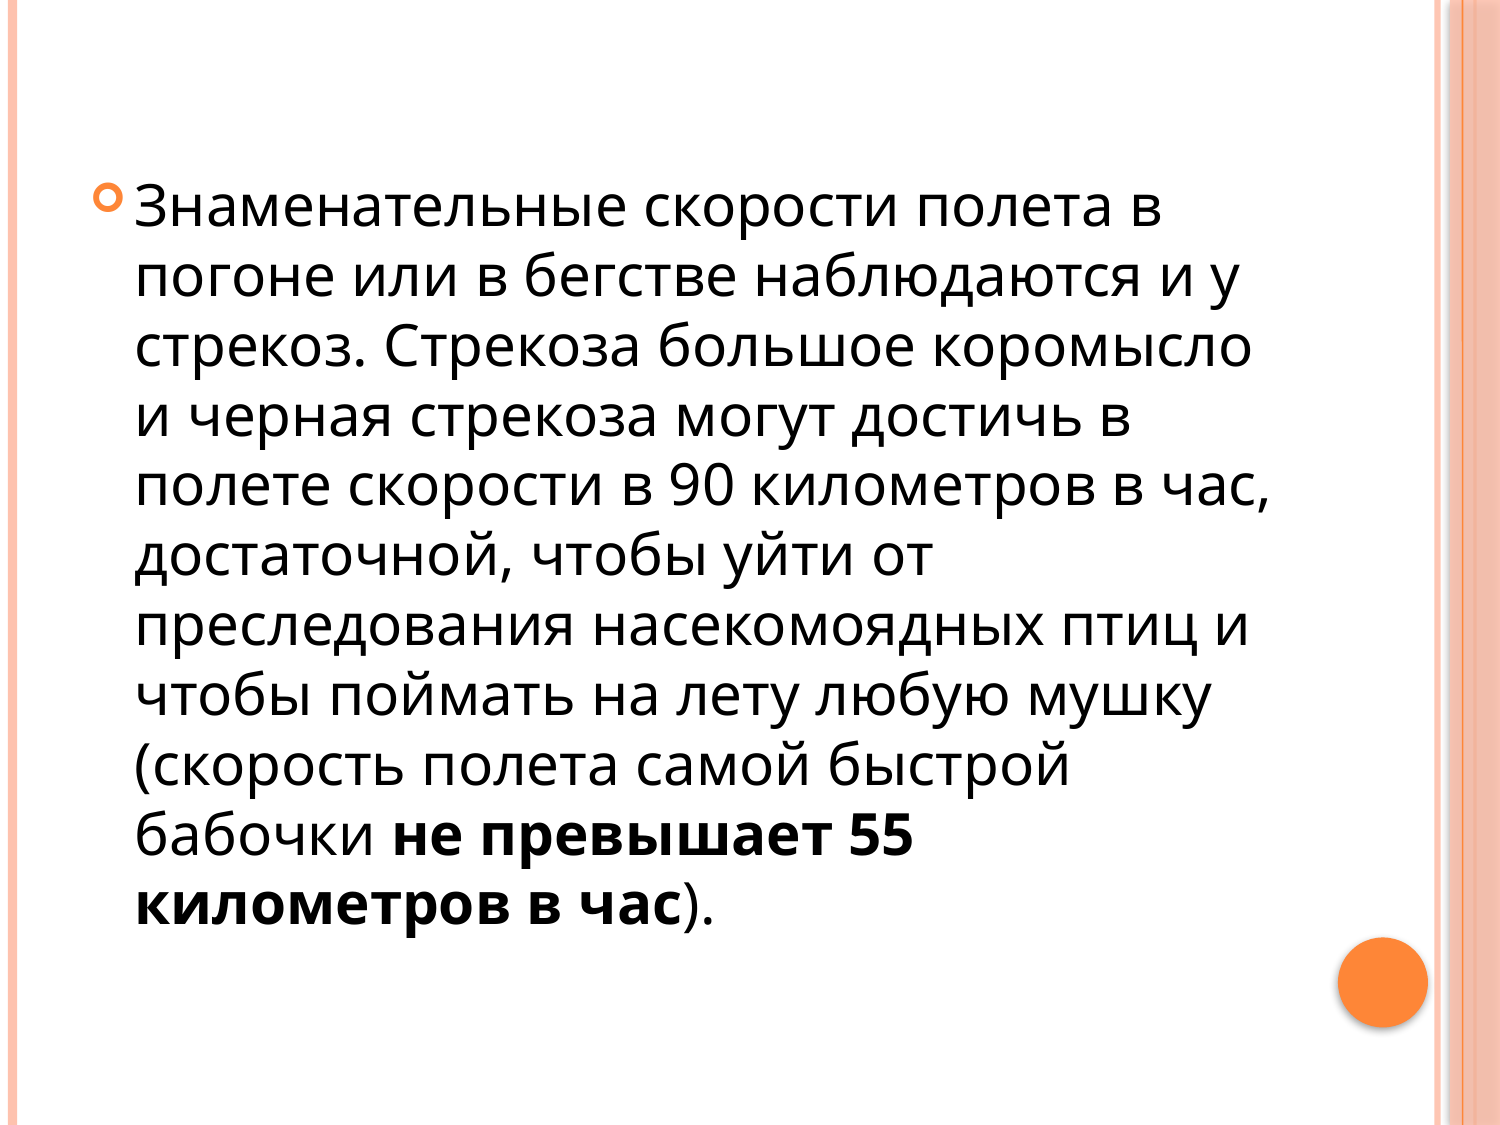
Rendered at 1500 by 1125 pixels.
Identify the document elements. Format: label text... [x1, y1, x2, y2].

list Знаменательные скорости полета в погоне или в бегстве наблюдаются и у стрекоз. Стрекоза большое коромысло и черная стрекоза могут достичь в полете скорости в 90 километров в час, достаточной, чтобы уйти от преследования насекомоядных птиц и чтобы поймать на лету любую мушку (скорость полета самой быстрой бабочки не превышает 55 километров в час). [75, 160, 1300, 1062]
